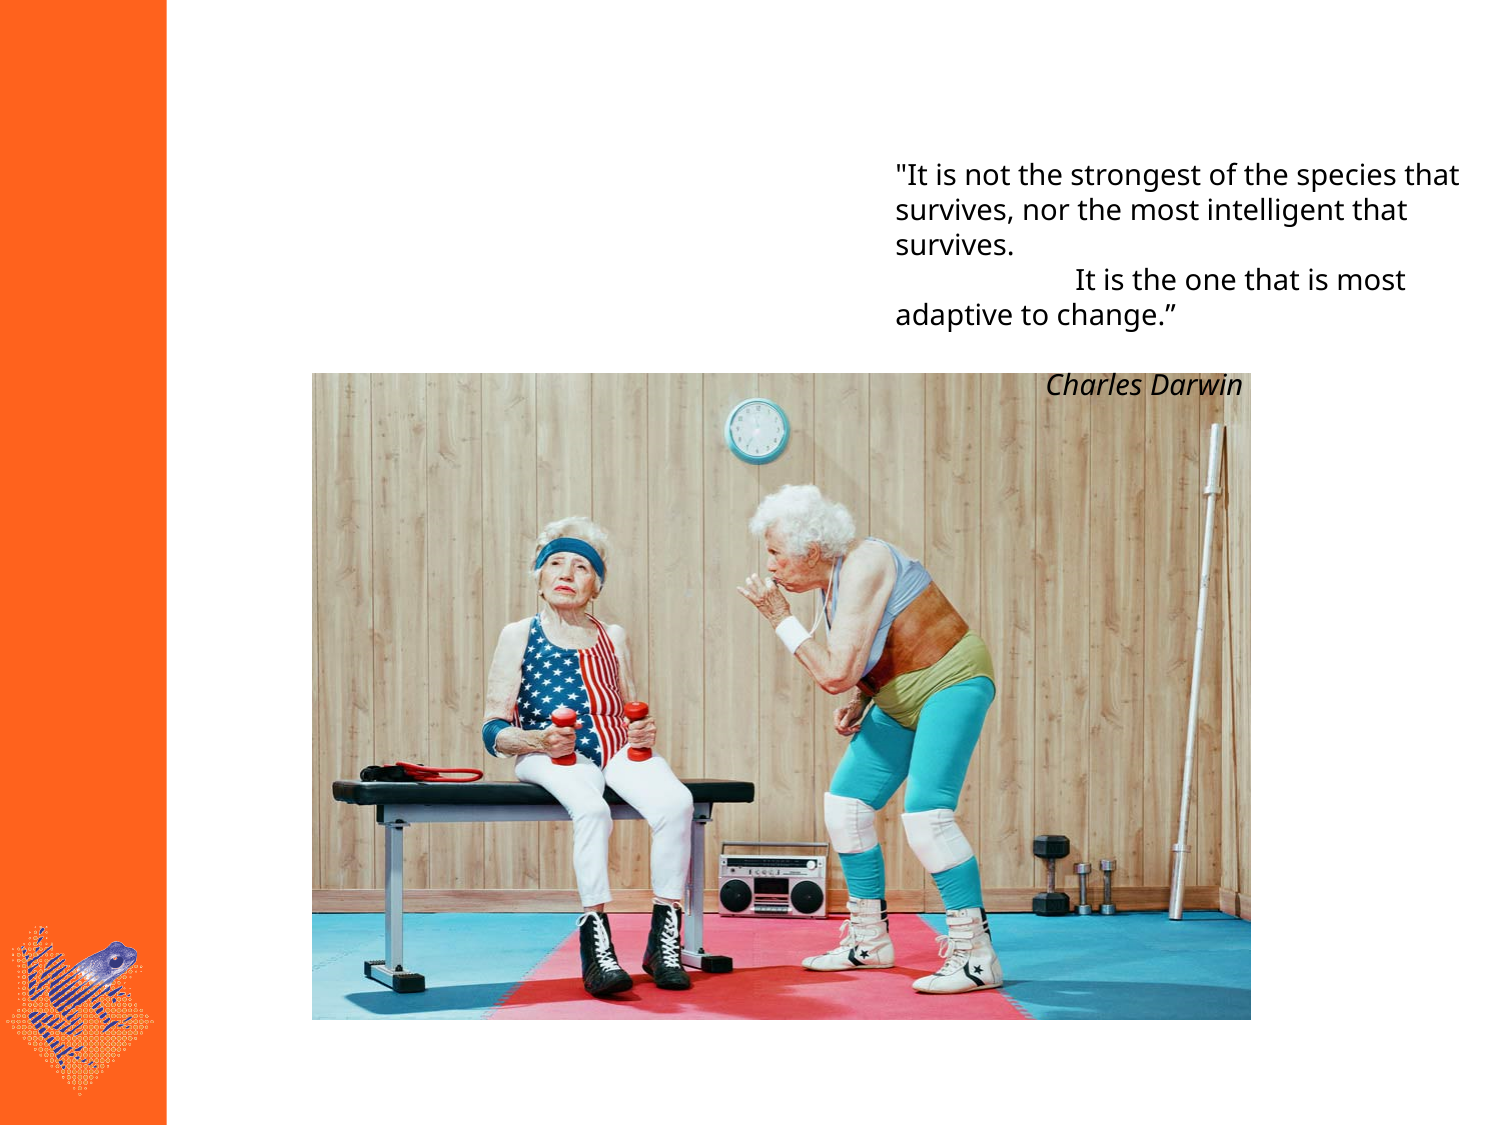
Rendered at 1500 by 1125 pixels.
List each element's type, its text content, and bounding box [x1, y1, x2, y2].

picture [312, 373, 1251, 1021]
text_box "It is not the strongest of the species that survives, nor the most intelligent that survives. It is the one that is most adaptive to change.” Charles Darwin [880, 148, 1495, 409]
picture [4, 922, 155, 1098]
